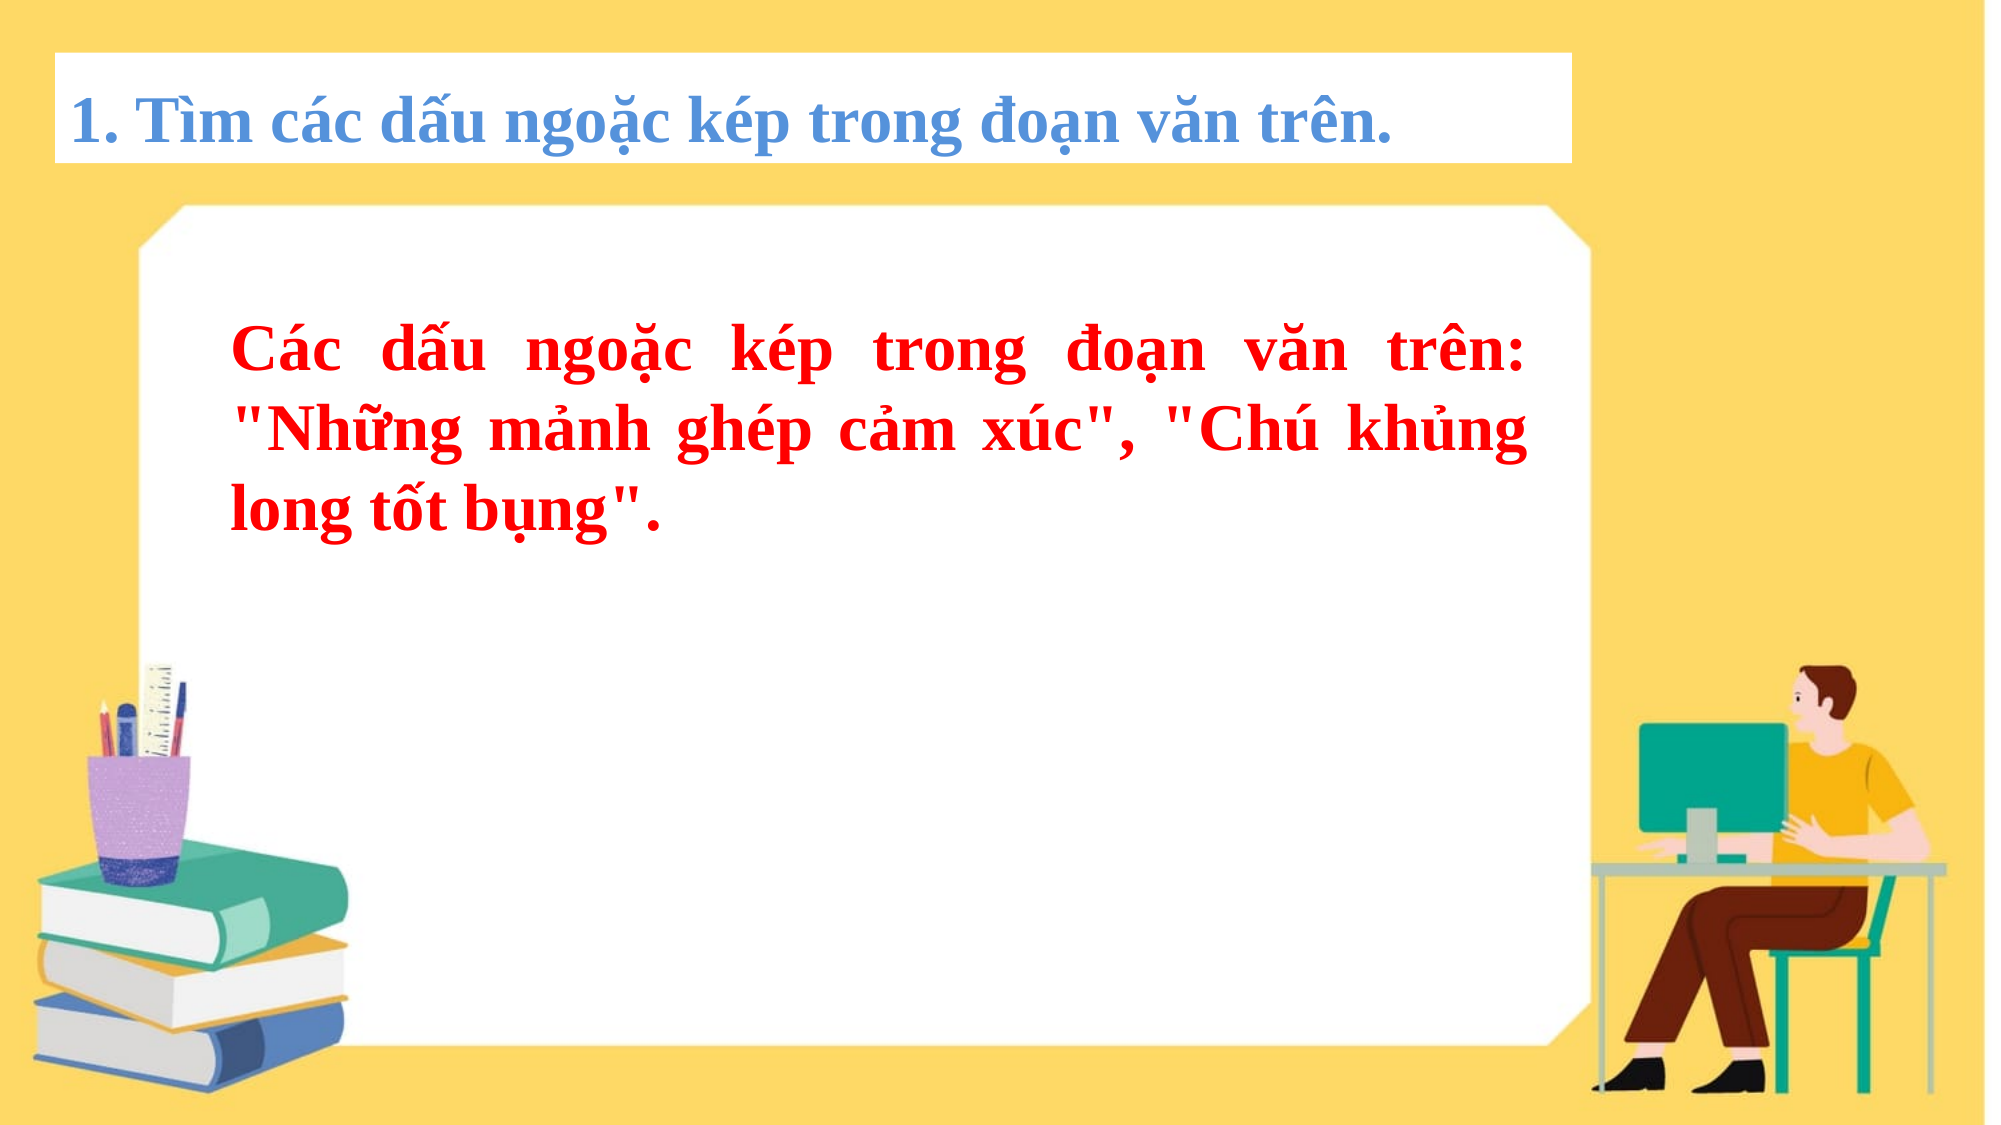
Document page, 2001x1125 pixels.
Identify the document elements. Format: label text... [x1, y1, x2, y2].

picture [0, 0, 2001, 1125]
text_box 1. Tìm các dấu ngoặc kép trong đoạn văn trên. [55, 52, 1572, 164]
text_box Các dấu ngoặc kép trong đoạn văn trên: "Những mảnh ghép cảm xúc", "Chú khủng long tốt bụng". [215, 296, 1544, 552]
